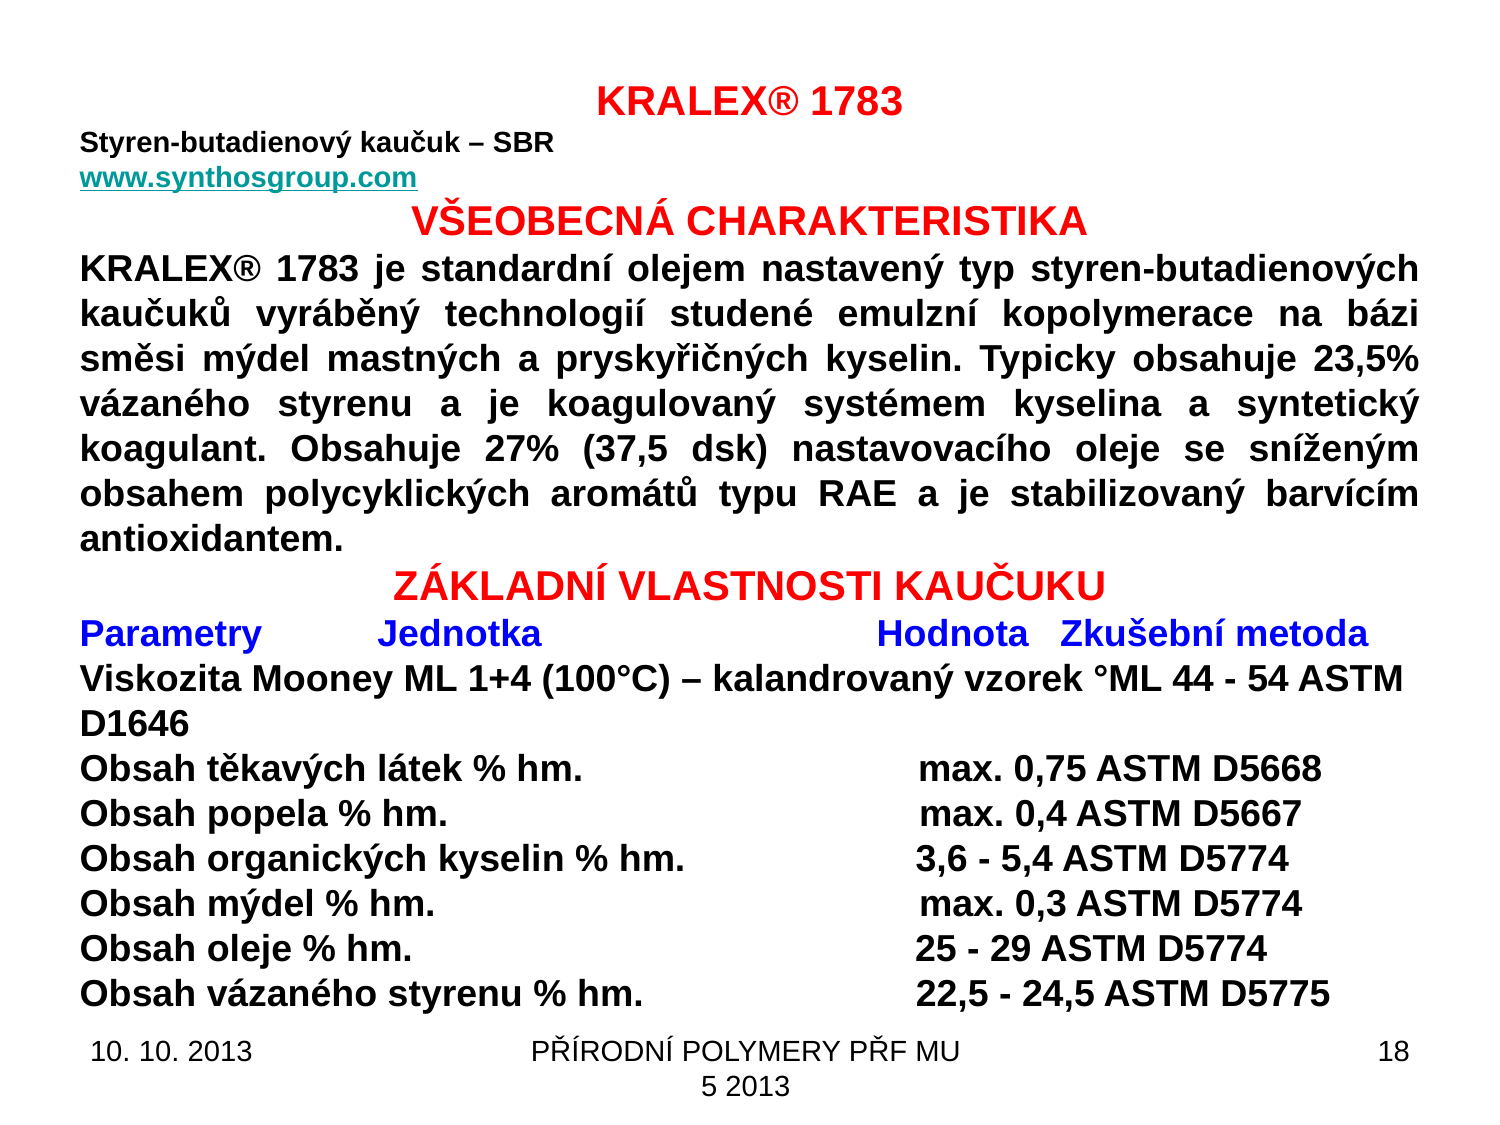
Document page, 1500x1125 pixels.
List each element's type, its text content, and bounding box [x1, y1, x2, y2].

text_box KRALEX® 1783 Styren-butadienový kaučuk – SBR www.synthosgroup.com VŠEOBECNÁ CHARAKTERISTIKA KRALEX® 1783 je standardní olejem nastavený typ styren-butadienových kaučuků vyráběný technologií studené emulzní kopolymerace na bázi směsi mýdel mastných a pryskyřičných kyselin. Typicky obsahuje 23,5% vázaného styrenu a je koagulovaný systémem kyselina a syntetický koagulant. Obsahuje 27% (37,5 dsk) nastavovacího oleje se sníženým obsahem polycyklických aromátů typu RAE a je stabilizovaný barvícím antioxidantem. ZÁKLADNÍ VLASTNOSTI KAUČUKU Parametry Jednotka Hodnota Zkušební metoda Viskozita Mooney ML 1+4 (100°C) – kalandrovaný vzorek °ML 44 - 54 ASTM D1646 Obsah těkavých látek % hm. max. 0,75 ASTM D5668 Obsah popela % hm. max. 0,4 ASTM D5667 Obsah organických kyselin % hm. 3,6 - 5,4 ASTM D5774 Obsah mýdel % hm. max. 0,3 ASTM D5774 Obsah oleje % hm. 25 - 29 ASTM D5774 Obsah vázaného styrenu % hm. 22,5 - 24,5 ASTM D5775 [64, 66, 1436, 1022]
footer PŘÍRODNÍ POLYMERY PŘF MU 5 2013 [512, 1024, 988, 1103]
slide_number 18 [1074, 1024, 1426, 1103]
slide_number 10. 10. 2013 [74, 1024, 426, 1103]
